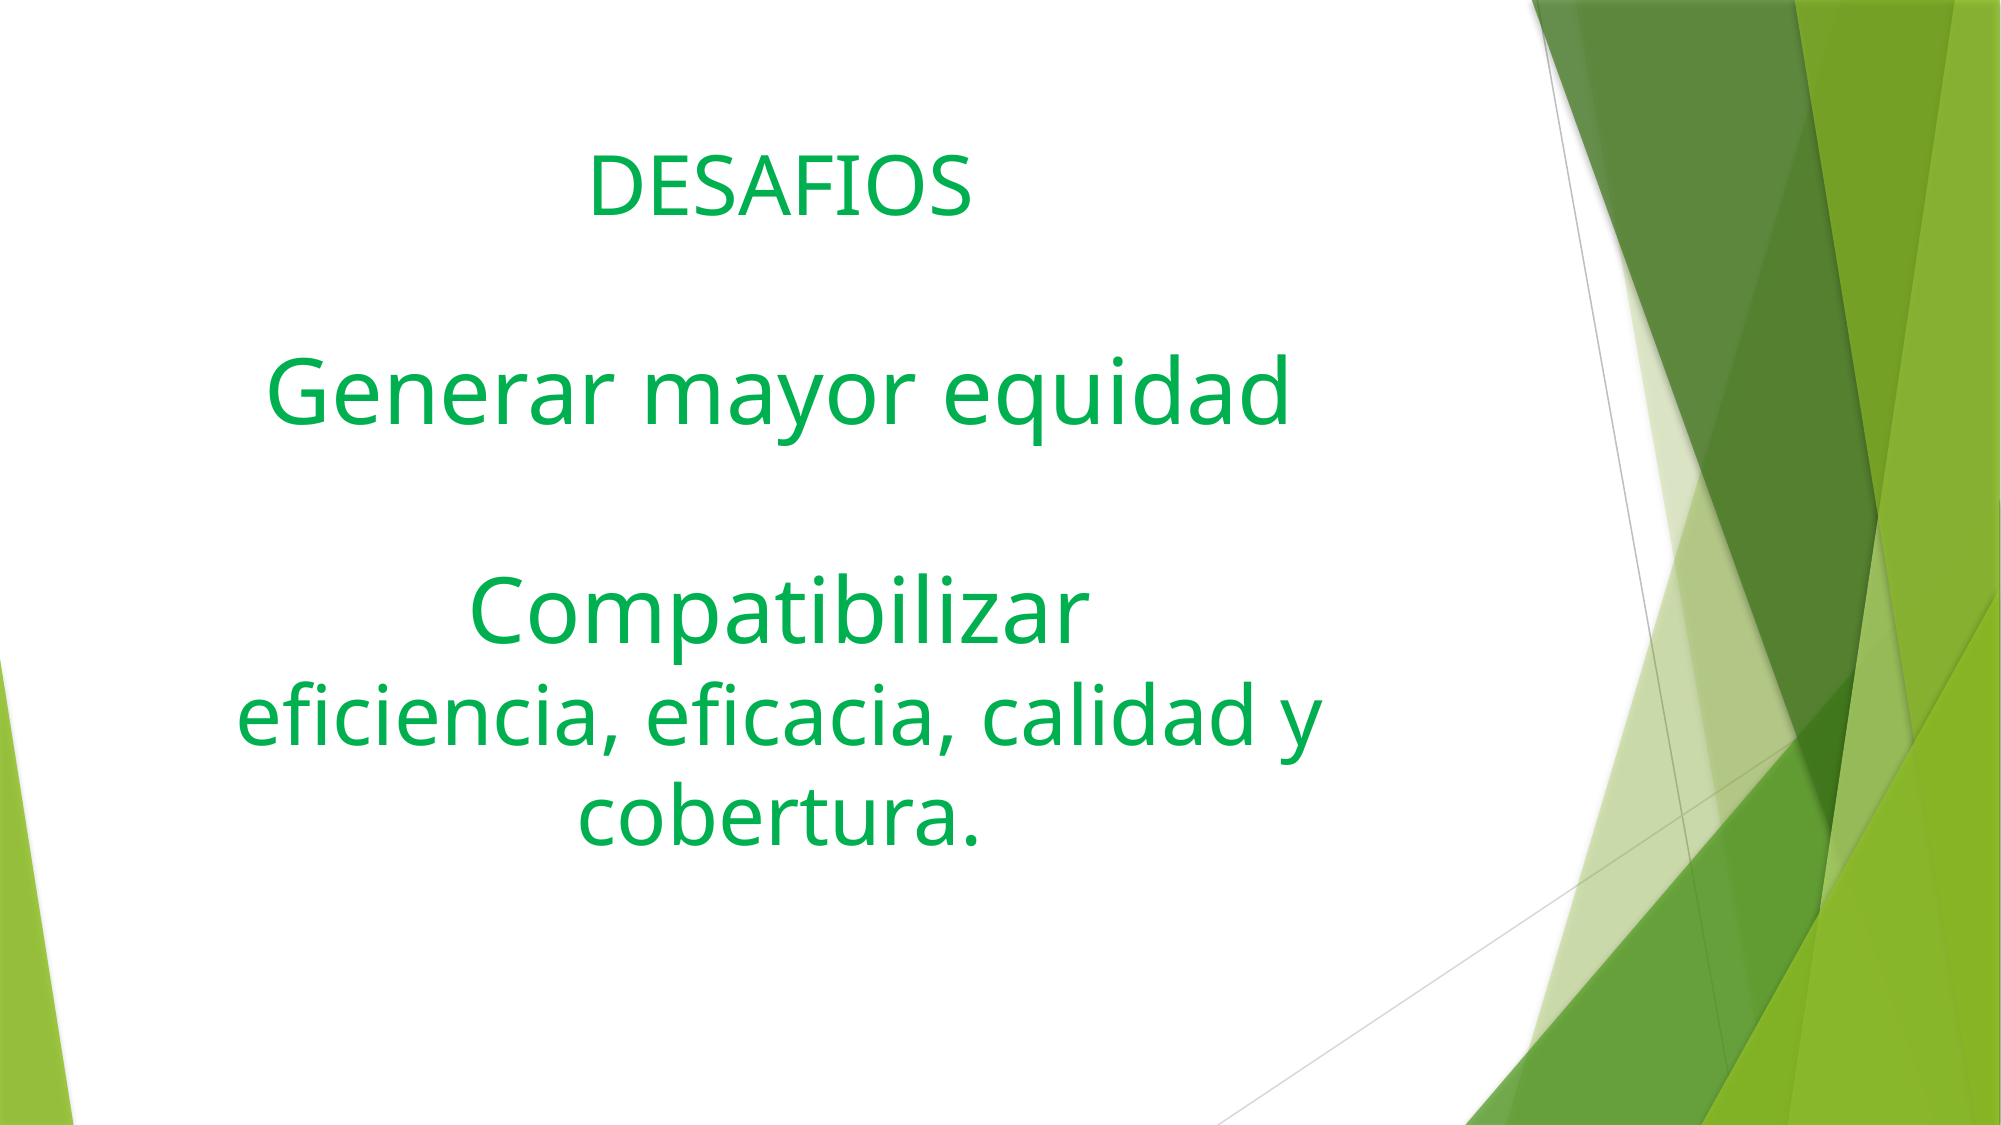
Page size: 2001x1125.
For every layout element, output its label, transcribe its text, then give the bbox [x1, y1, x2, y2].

title DESAFIOS Generar mayor equidad Compatibilizar eficiencia, eficacia, calidad y cobertura. [75, 125, 1486, 551]
